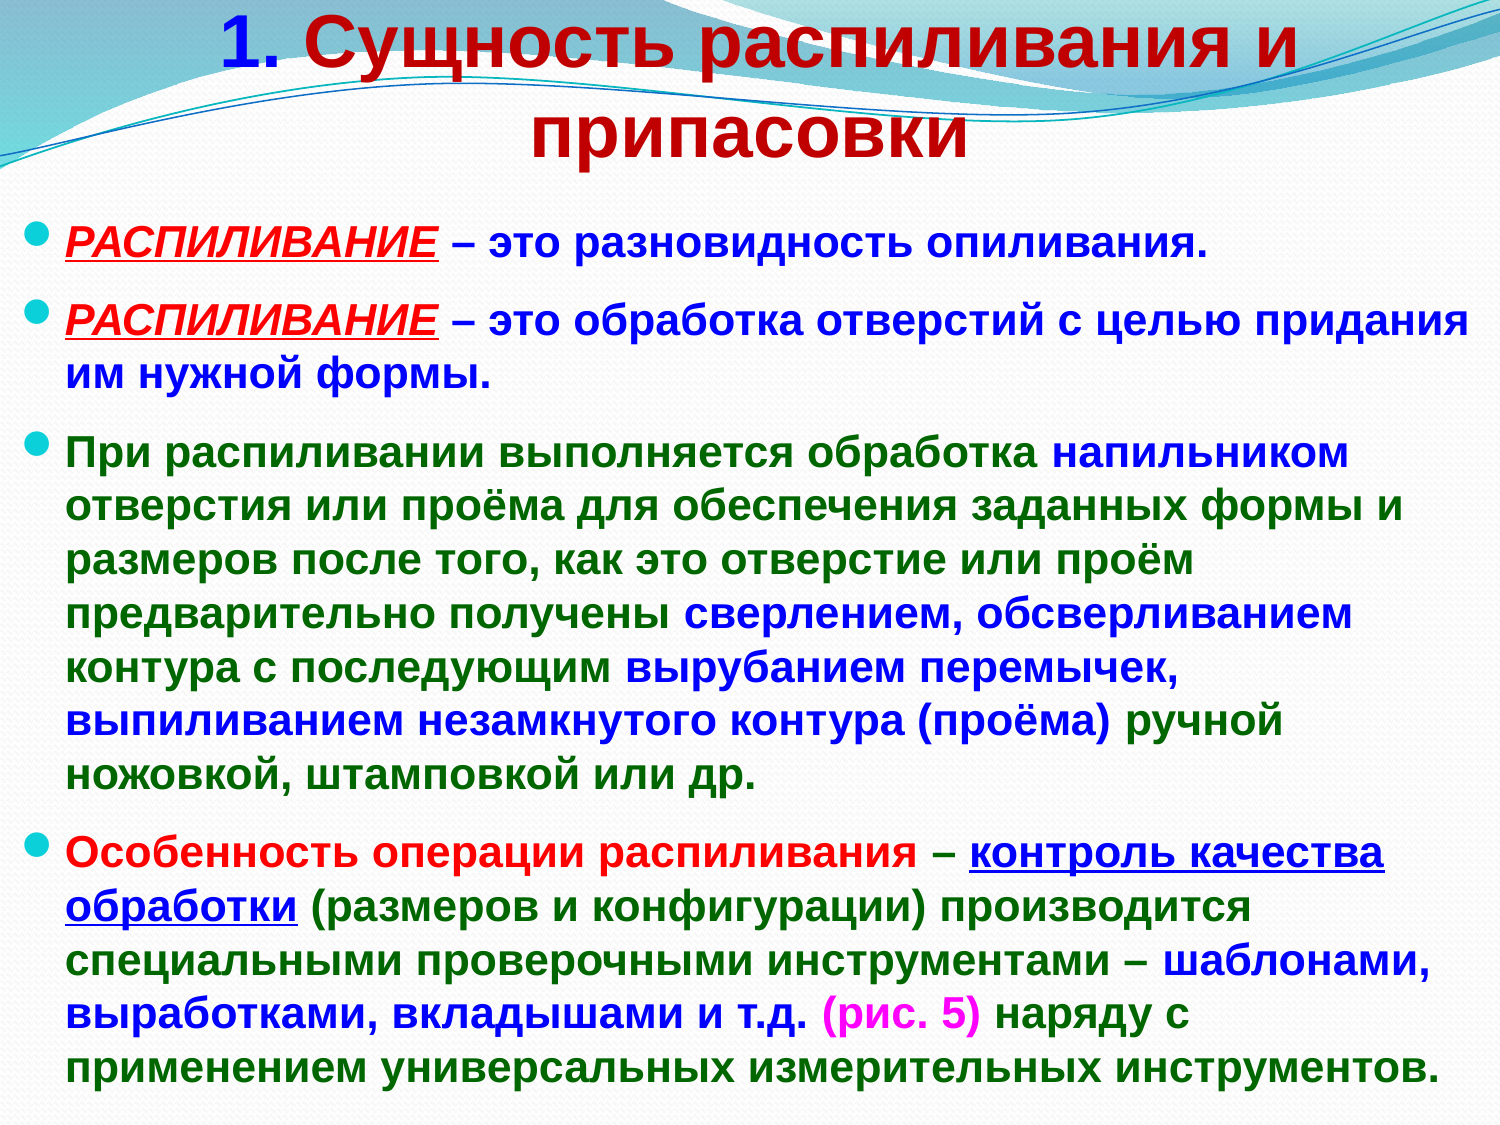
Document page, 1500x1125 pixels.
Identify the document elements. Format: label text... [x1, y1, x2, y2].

text_box РАСПИЛИВАНИЕ – это разновидность опиливания. РАСПИЛИВАНИЕ – это обработка отверстий с целью придания им нужной формы. При распиливании выполняется обработка напильником отверстия или проёма для обеспечения заданных формы и размеров после того, как это отверстие или проём предварительно получены сверлением, обсверливанием контура с последующим вырубанием перемычек, выпиливанием незамкнутого контура (проёма) ручной ножовкой, штамповкой или др. Особенность операции распиливания – контроль качества обработки (размеров и конфигурации) производится специальными проверочными инструментами – шаблонами, выработками, вкладышами и т.д. (рис. 5) наряду с применением универсальных измерительных инструментов. [6, 204, 1500, 1106]
title 1. Сущность распиливания и припасовки [0, 11, 1500, 173]
